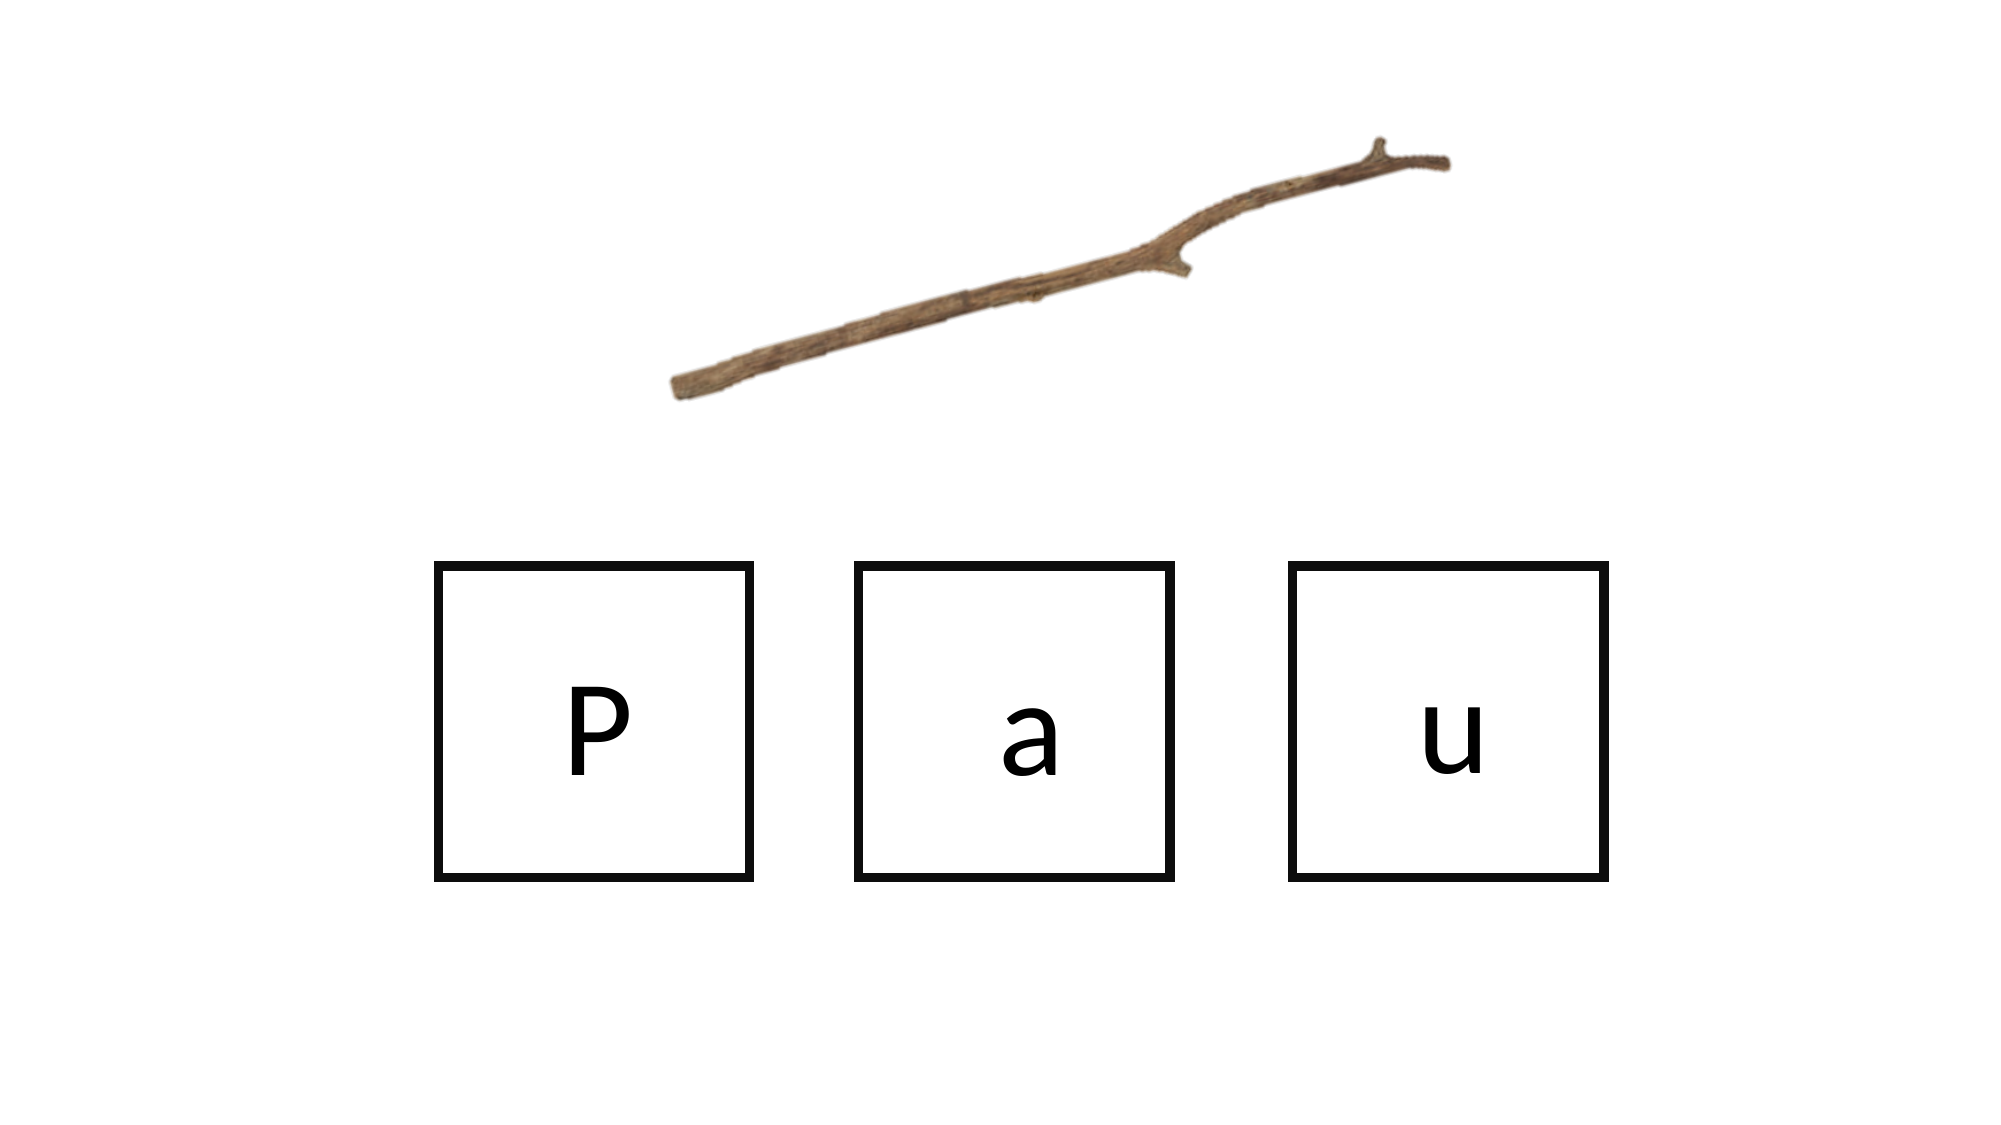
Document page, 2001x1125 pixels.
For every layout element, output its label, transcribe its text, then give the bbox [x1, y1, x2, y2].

text_box [858, 565, 1171, 878]
text_box [437, 565, 751, 878]
text_box u [1402, 628, 1537, 809]
text_box a [983, 630, 1117, 811]
picture [582, 0, 1520, 749]
text_box P [547, 630, 681, 811]
text_box [1292, 565, 1605, 878]
